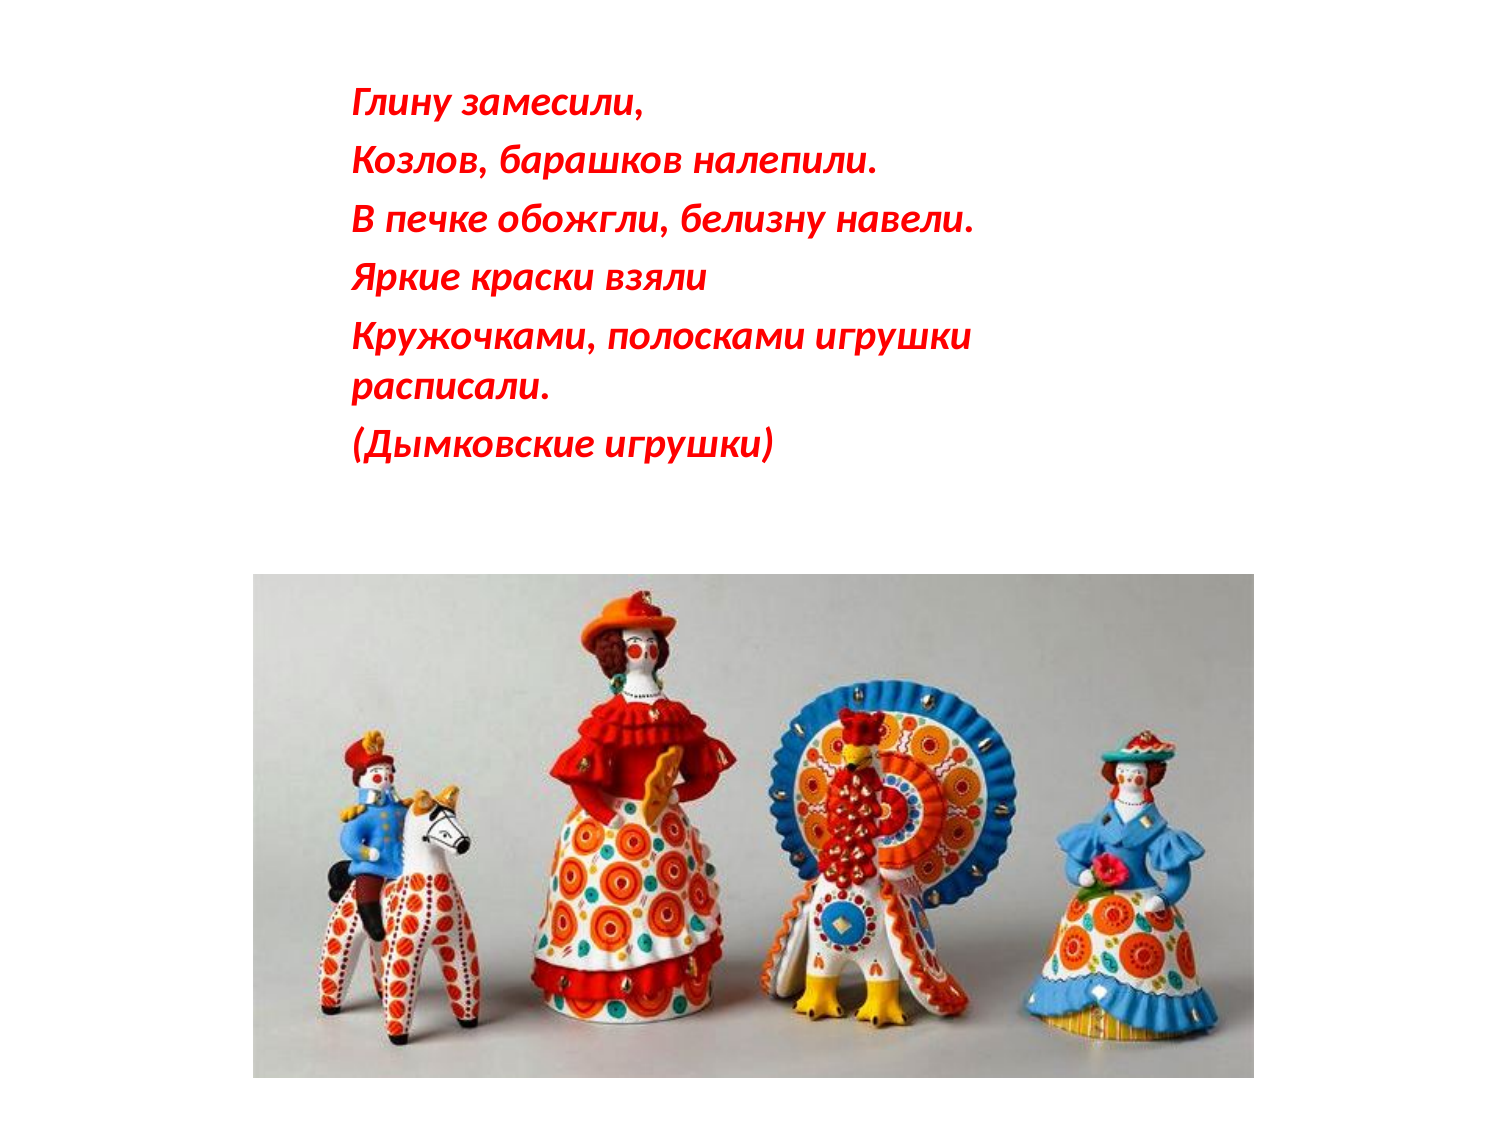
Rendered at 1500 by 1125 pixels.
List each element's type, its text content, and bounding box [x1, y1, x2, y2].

picture [253, 573, 1255, 1078]
list Глину замесили, Козлов, барашков налепили. В печке обожгли, белизну навели. Яркие краски взяли Кружочками, полосками игрушки расписали. (Дымковские игрушки) [336, 66, 1140, 492]
